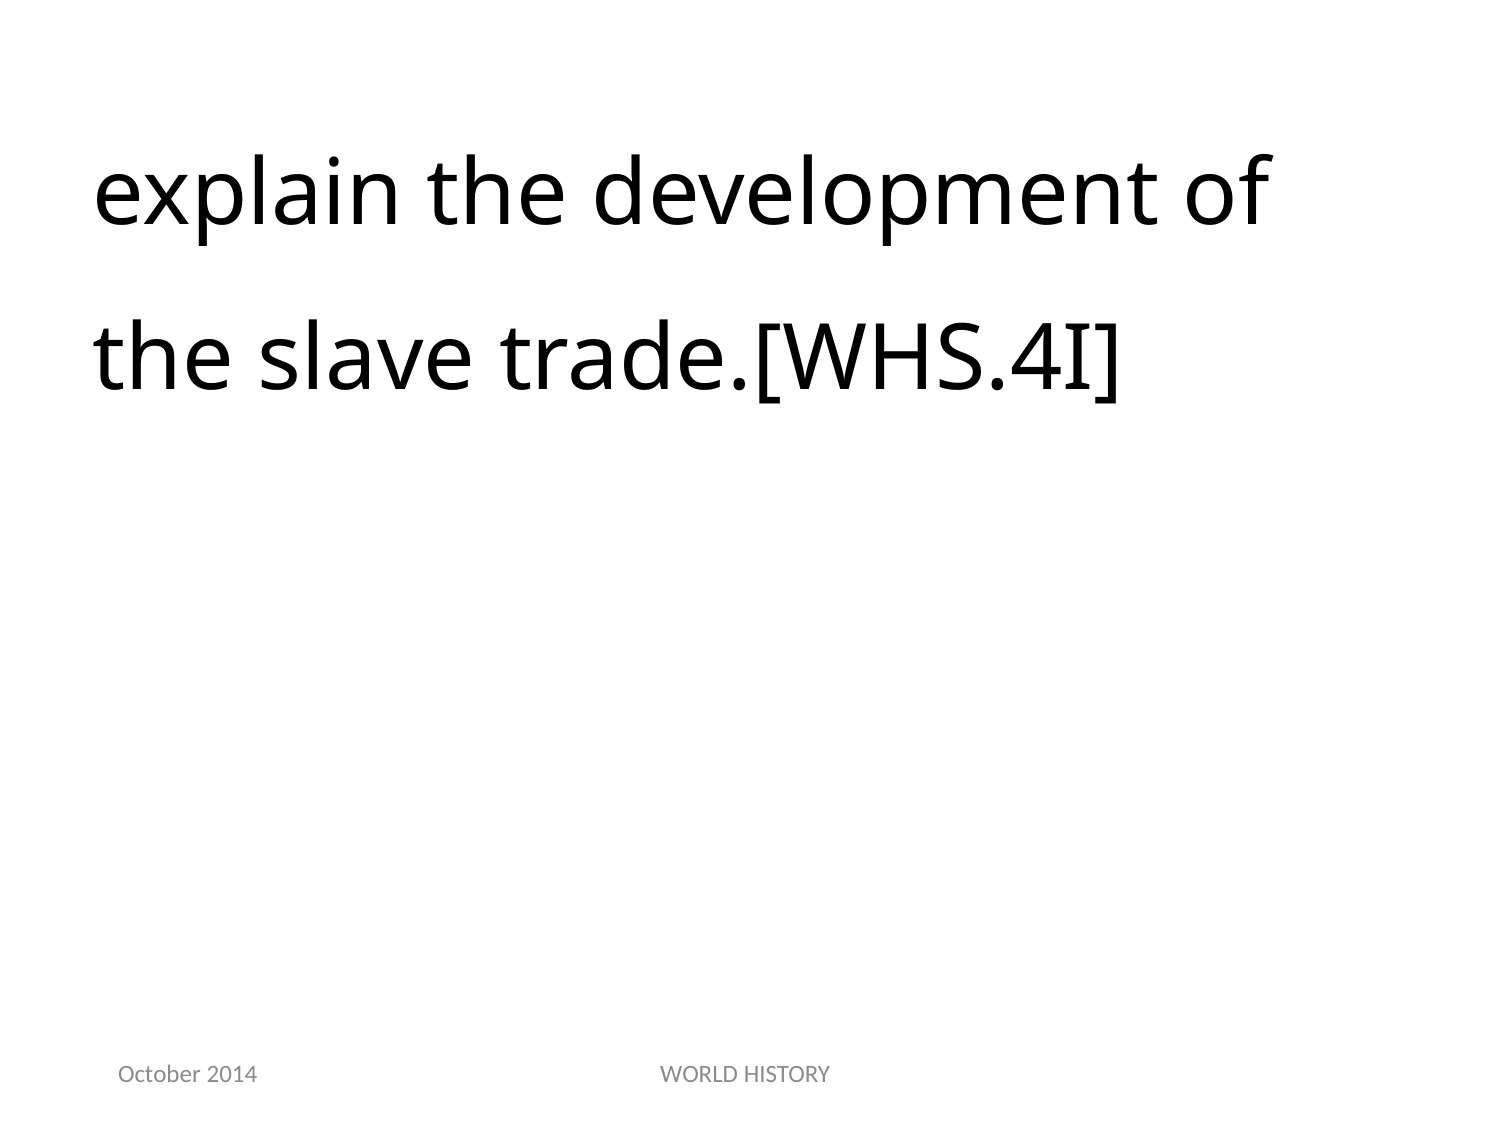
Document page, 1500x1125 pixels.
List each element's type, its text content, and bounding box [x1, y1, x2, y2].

subtitle explain the development of the slave trade.[WHS.4I] [78, 70, 1429, 1014]
footer WORLD HISTORY [492, 1042, 999, 1103]
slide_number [103, 1042, 441, 1103]
